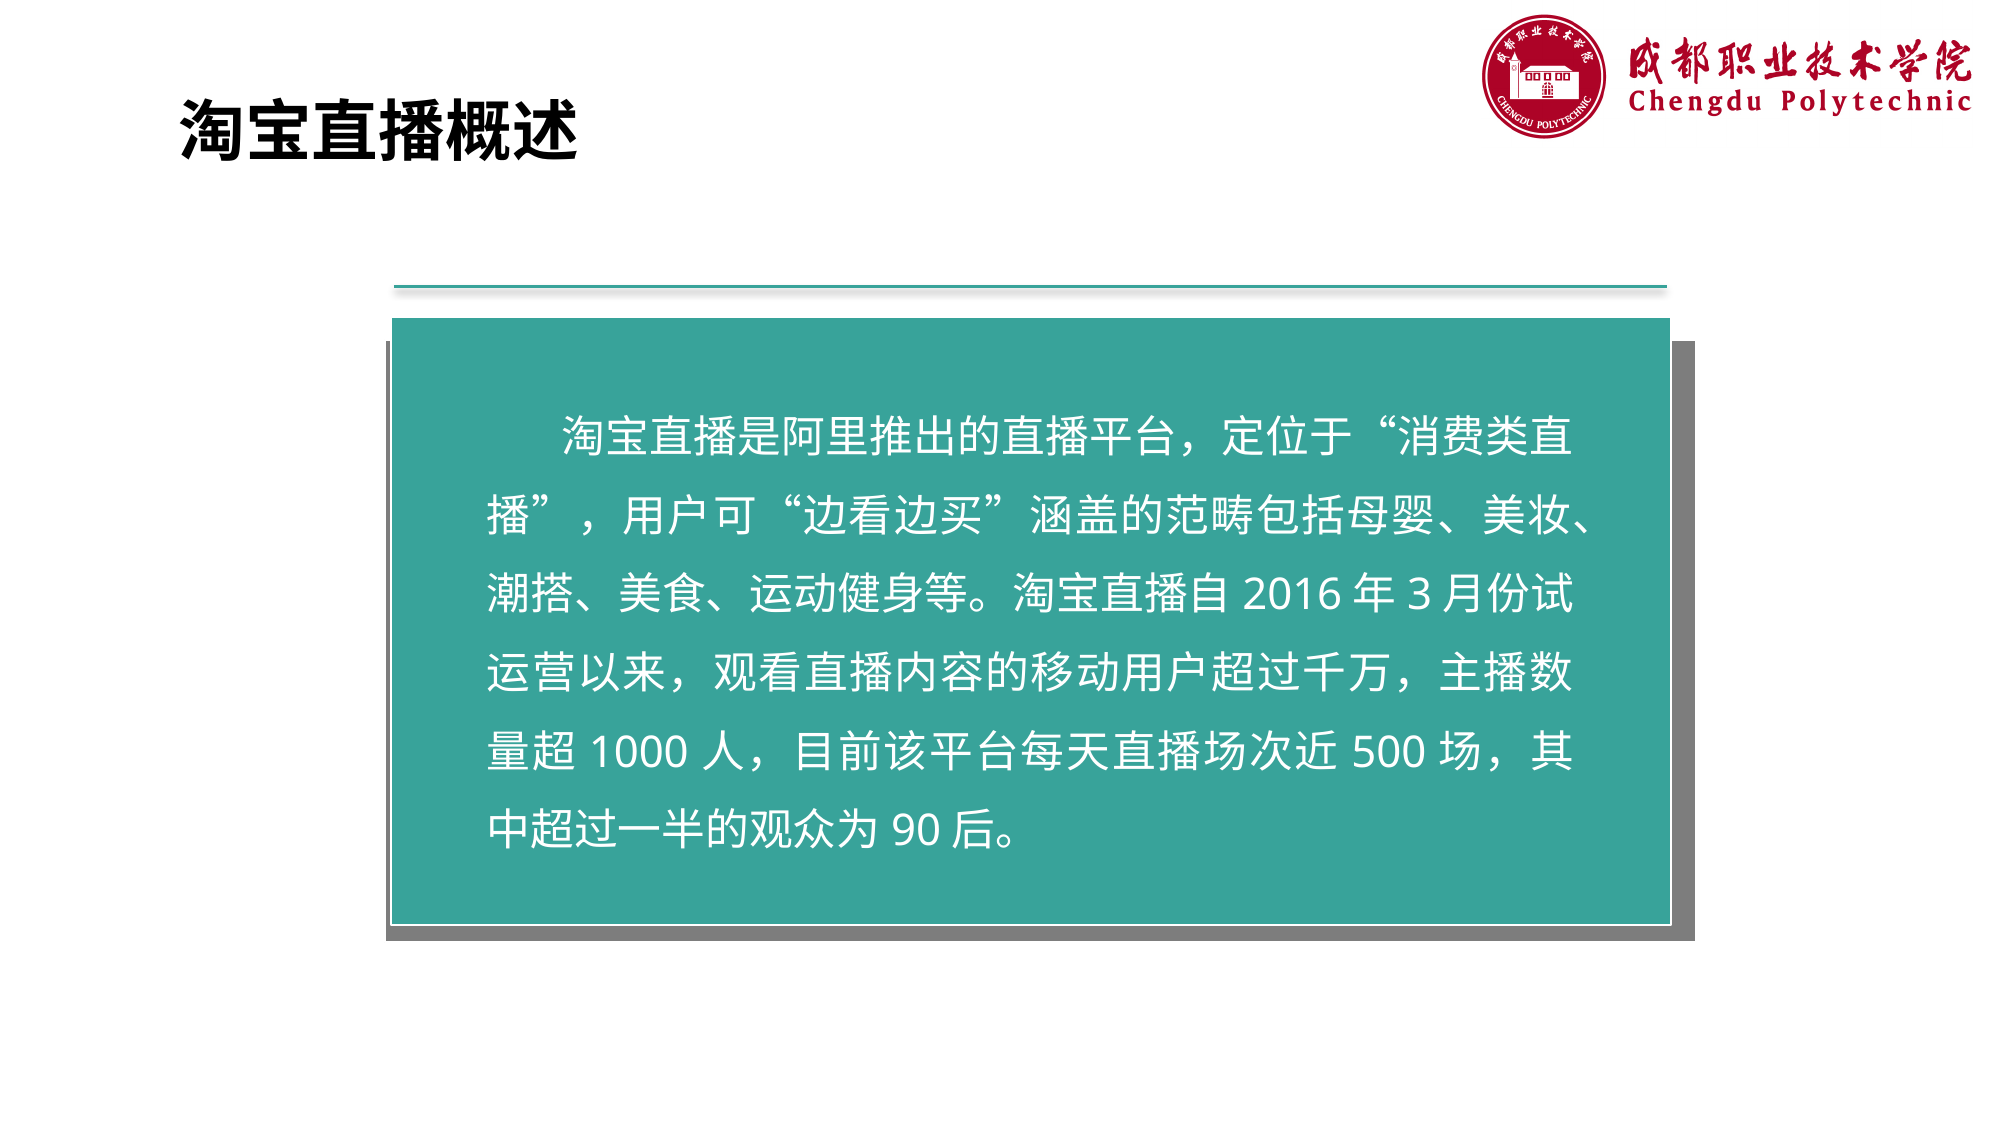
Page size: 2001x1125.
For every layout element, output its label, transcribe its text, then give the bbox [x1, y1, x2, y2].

picture [1481, 0, 1973, 148]
text_box 淘宝直播概述 [163, 42, 730, 225]
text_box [384, 316, 1696, 943]
